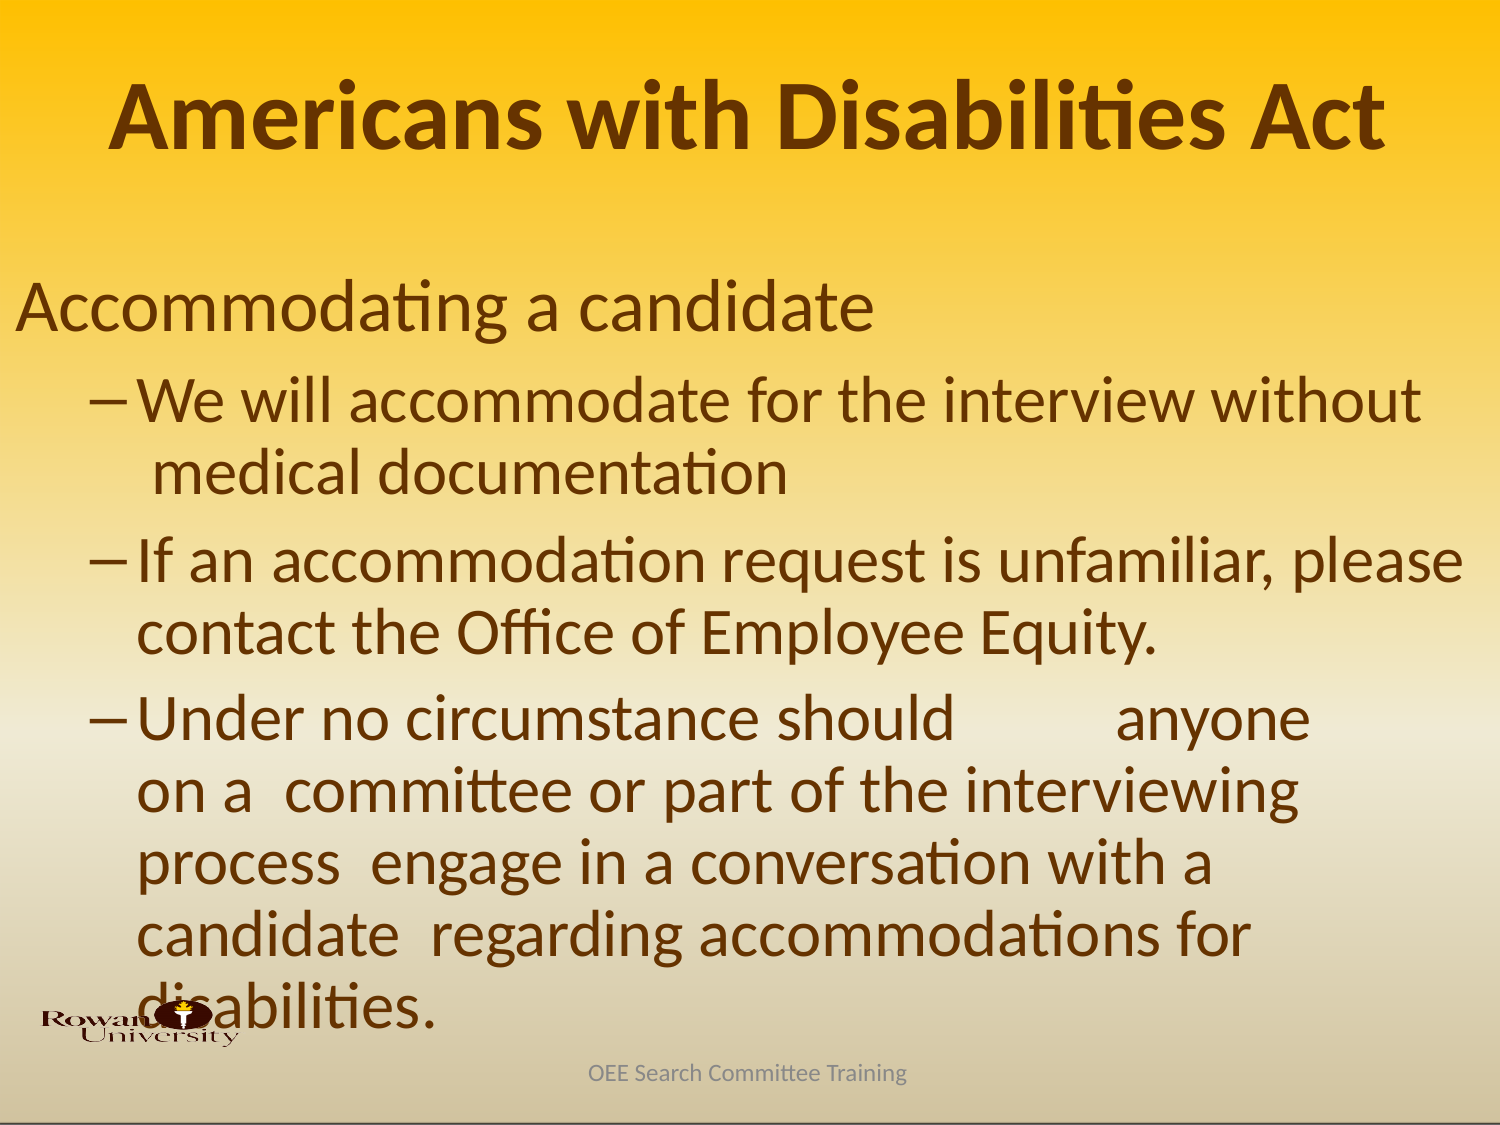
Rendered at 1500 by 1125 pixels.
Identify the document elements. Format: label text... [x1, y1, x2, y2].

text_box Accommodating a candidate We will accommodate for the interview without medical documentation If an accommodation request is unfamiliar, please contact the Office of Employee Equity. Under no circumstance should anyone on a committee or part of the interviewing process engage in a conversation with a candidate regarding accommodations for disabilities. [12, 244, 1483, 1043]
text_box [39, 1000, 246, 1047]
picture [0, 0, 1500, 1125]
footer OEE Search Committee Training [586, 1060, 914, 1125]
title Americans with Disabilities Act [106, 47, 1393, 238]
